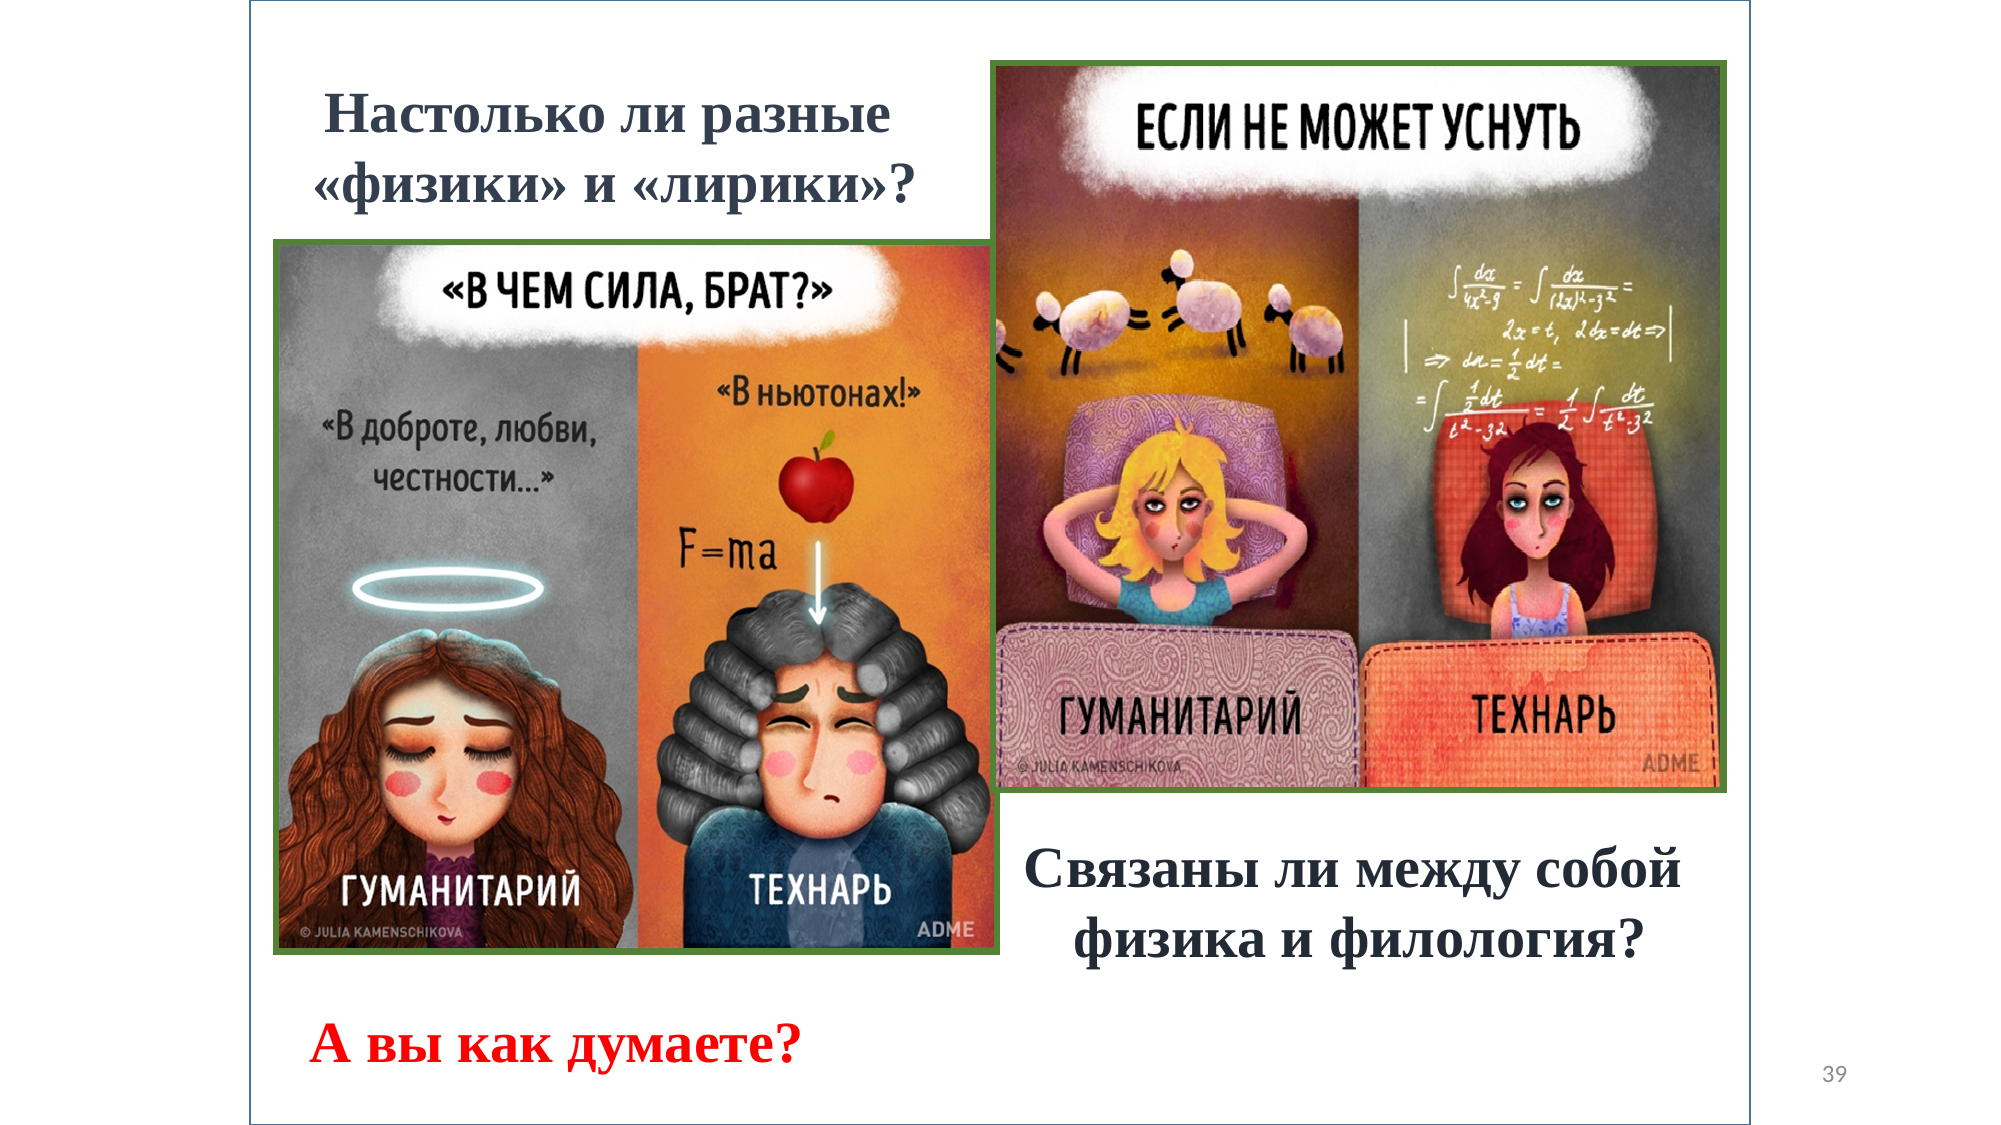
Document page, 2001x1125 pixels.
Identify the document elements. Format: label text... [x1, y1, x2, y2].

picture [996, 66, 1721, 787]
slide_number 39 [1751, 1042, 1863, 1103]
text_box А вы как думаете? [294, 996, 1699, 1082]
text_box Настолько ли разные «физики» и «лирики»? [249, 66, 981, 221]
text_box склонны к художественному мышлению имеют развитое воображение говорят эмоционально не стесняются проявлять чувства предпочитают творческую деятельность свободно общаются выбирают сочинение хорошая переключаемость параллельное выполнение двух и более задач [249, 0, 1751, 1125]
picture [279, 245, 995, 949]
text_box Связаны ли между собой физика и филология? [999, 822, 1721, 977]
